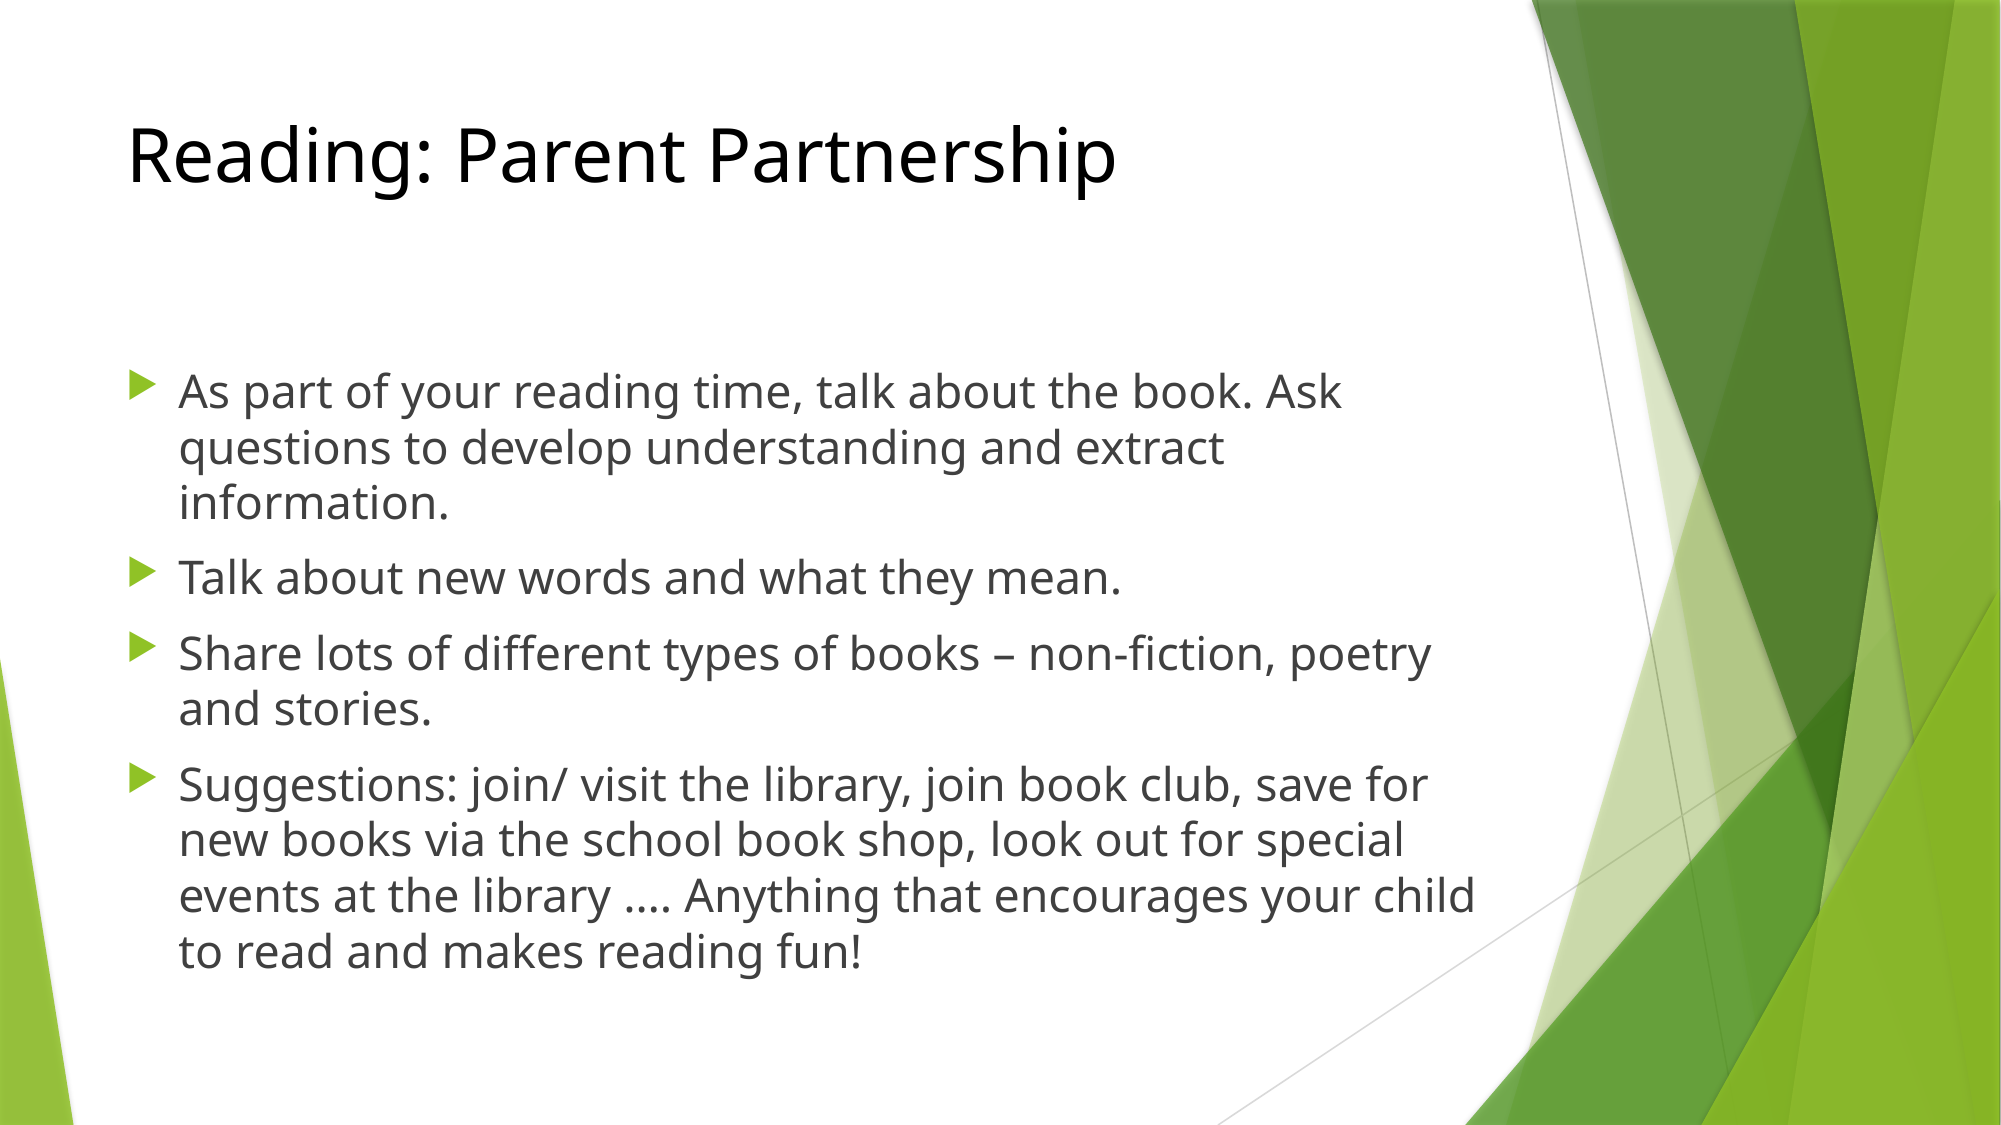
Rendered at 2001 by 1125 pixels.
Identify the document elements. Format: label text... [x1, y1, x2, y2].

list As part of your reading time, talk about the book. Ask questions to develop understanding and extract information. Talk about new words and what they mean. Share lots of different types of books – non-fiction, poetry and stories. Suggestions: join/ visit the library, join book club, save for new books via the school book shop, look out for special events at the library …. Anything that encourages your child to read and makes reading fun! [111, 354, 1522, 992]
title Reading: Parent Partnership [111, 99, 1522, 317]
